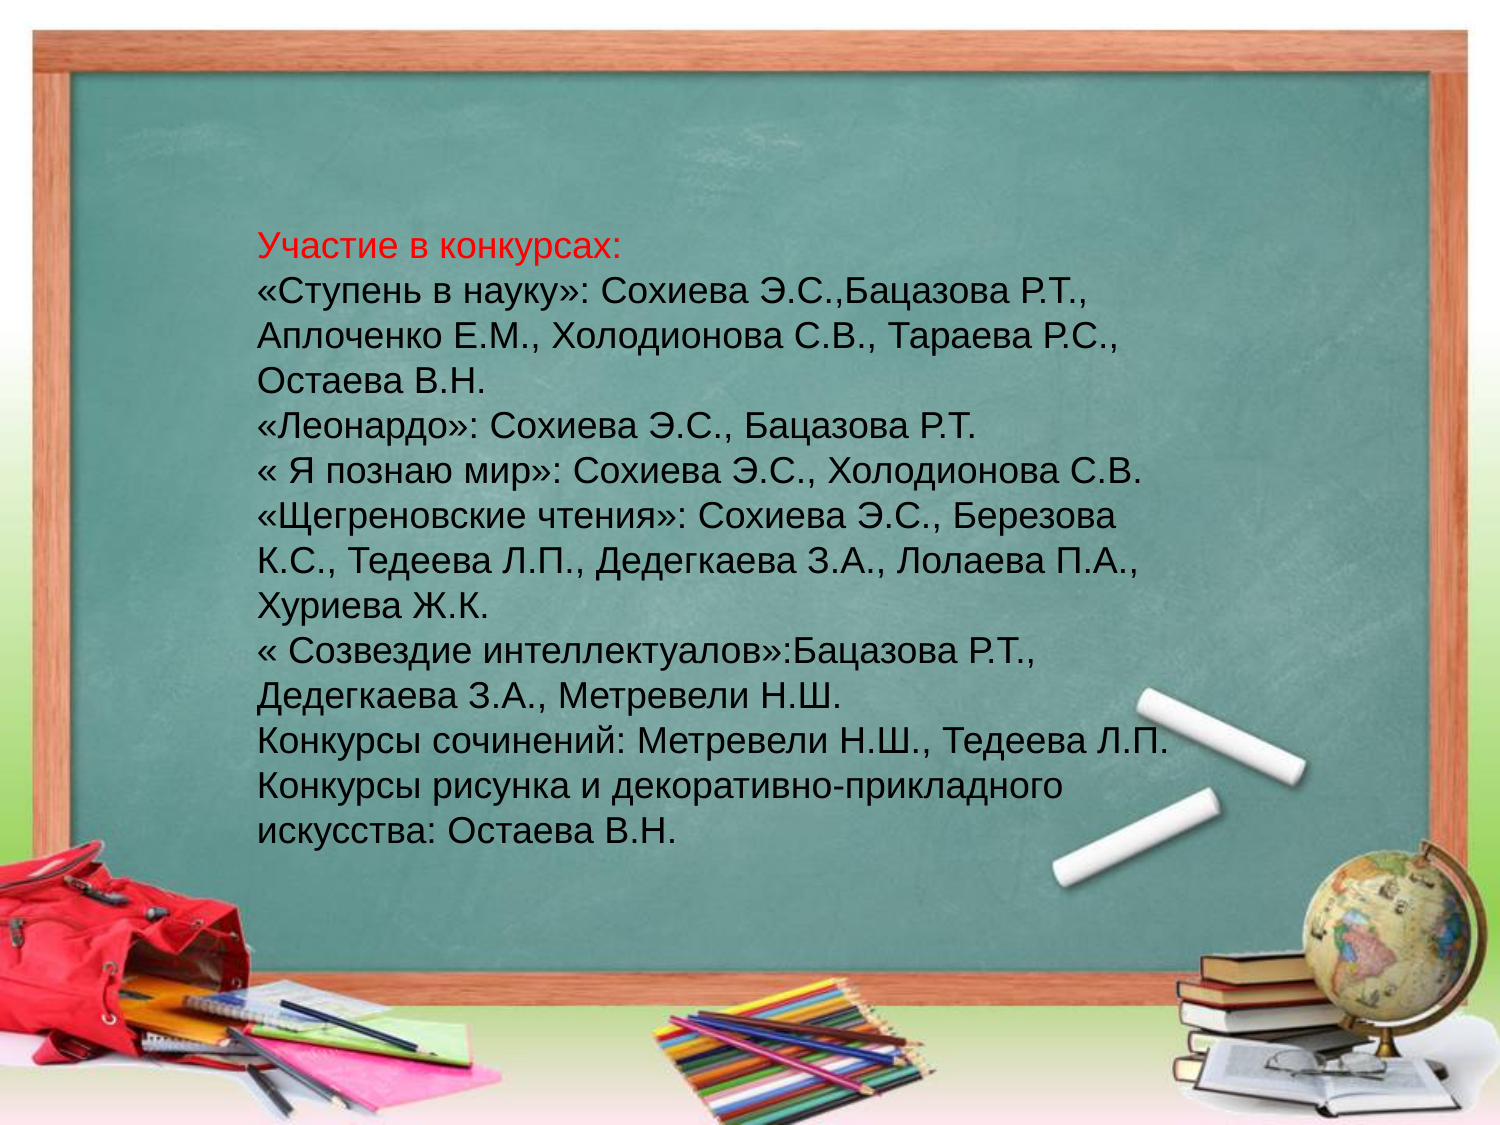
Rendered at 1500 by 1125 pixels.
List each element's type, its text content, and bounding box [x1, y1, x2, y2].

text_box Участие в конкурсах: «Ступень в науку»: Сохиева Э.С.,Бацазова Р.Т., Аплоченко Е.М., Холодионова С.В., Тараева Р.С., Остаева В.Н. «Леонардо»: Сохиева Э.С., Бацазова Р.Т. « Я познаю мир»: Сохиева Э.С., Холодионова С.В. «Щегреновские чтения»: Сохиева Э.С., Березова К.С., Тедеева Л.П., Дедегкаева З.А., Лолаева П.А., Хуриева Ж.К. « Созвездие интеллектуалов»:Бацазова Р.Т., Дедегкаева З.А., Метревели Н.Ш. Конкурсы сочинений: Метревели Н.Ш., Тедеева Л.П. Конкурсы рисунка и декоративно-прикладного искусства: Остаева В.Н. [242, 214, 1211, 859]
picture [0, 0, 1500, 1125]
